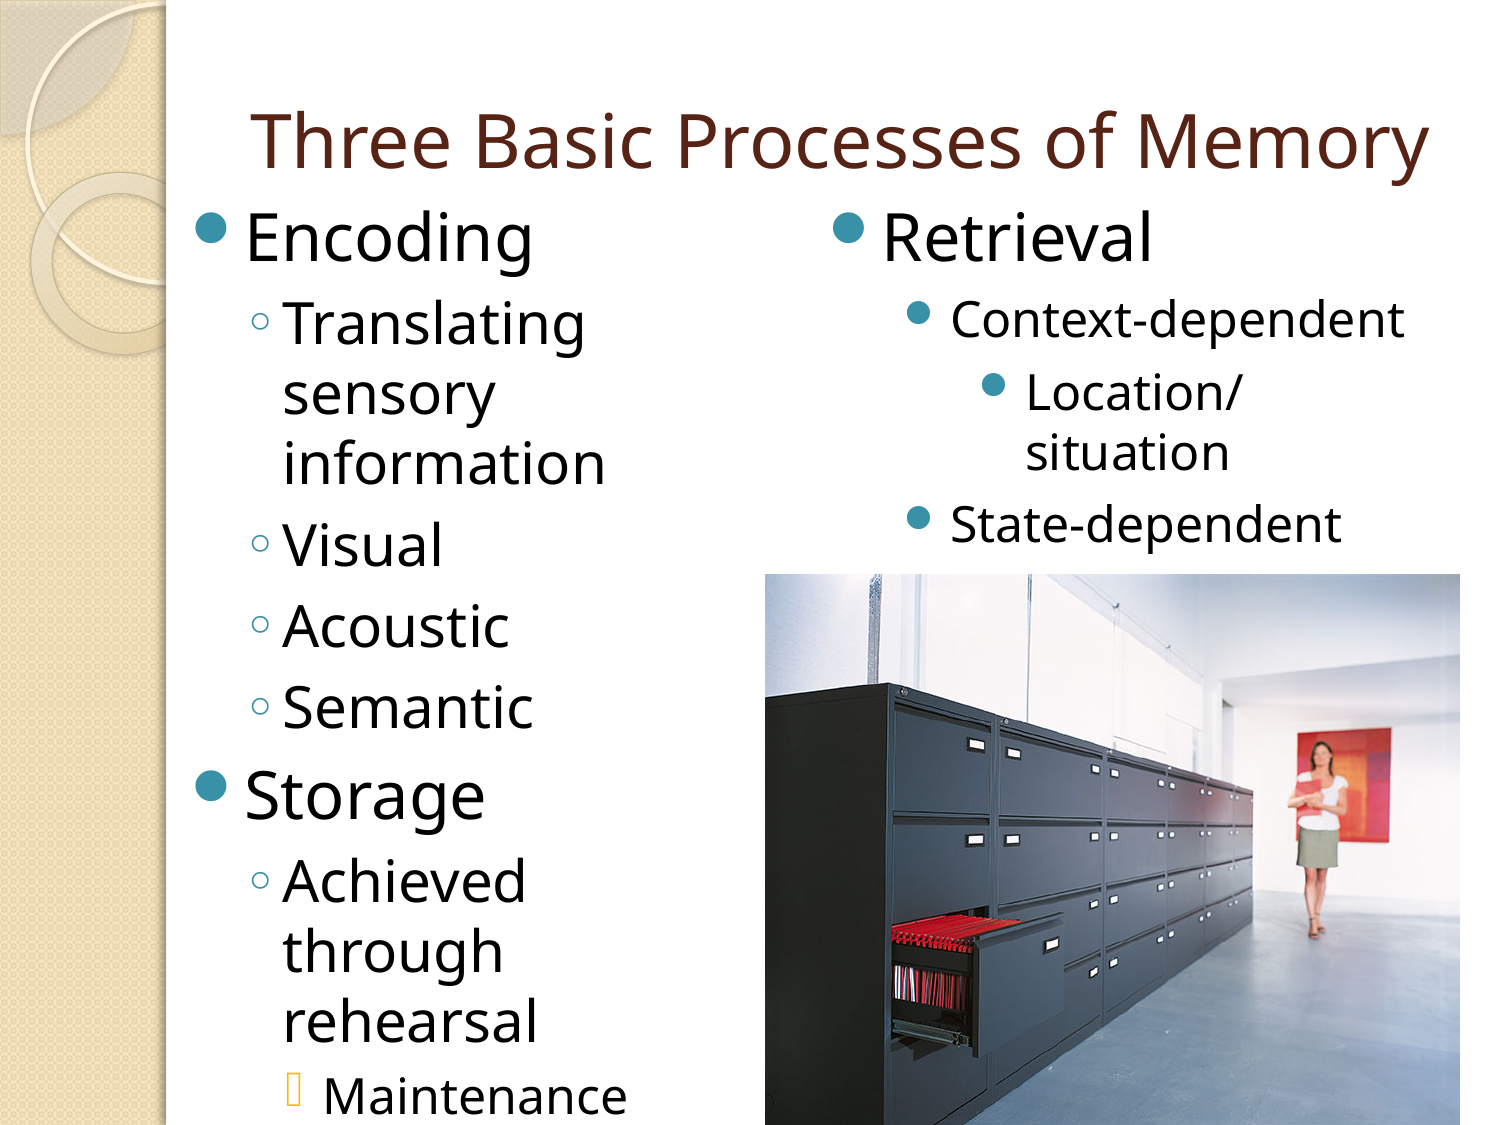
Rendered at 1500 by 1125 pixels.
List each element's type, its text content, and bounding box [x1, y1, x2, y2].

list Encoding Translating sensory information Visual Acoustic Semantic Storage Achieved through rehearsal Maintenance Elaborative [162, 187, 765, 1076]
picture [765, 574, 1460, 1125]
text_box Retrieval Context-dependent Location/situation State-dependent Emotional state [800, 187, 1438, 571]
title Three Basic Processes of Memory [235, 45, 1466, 233]
